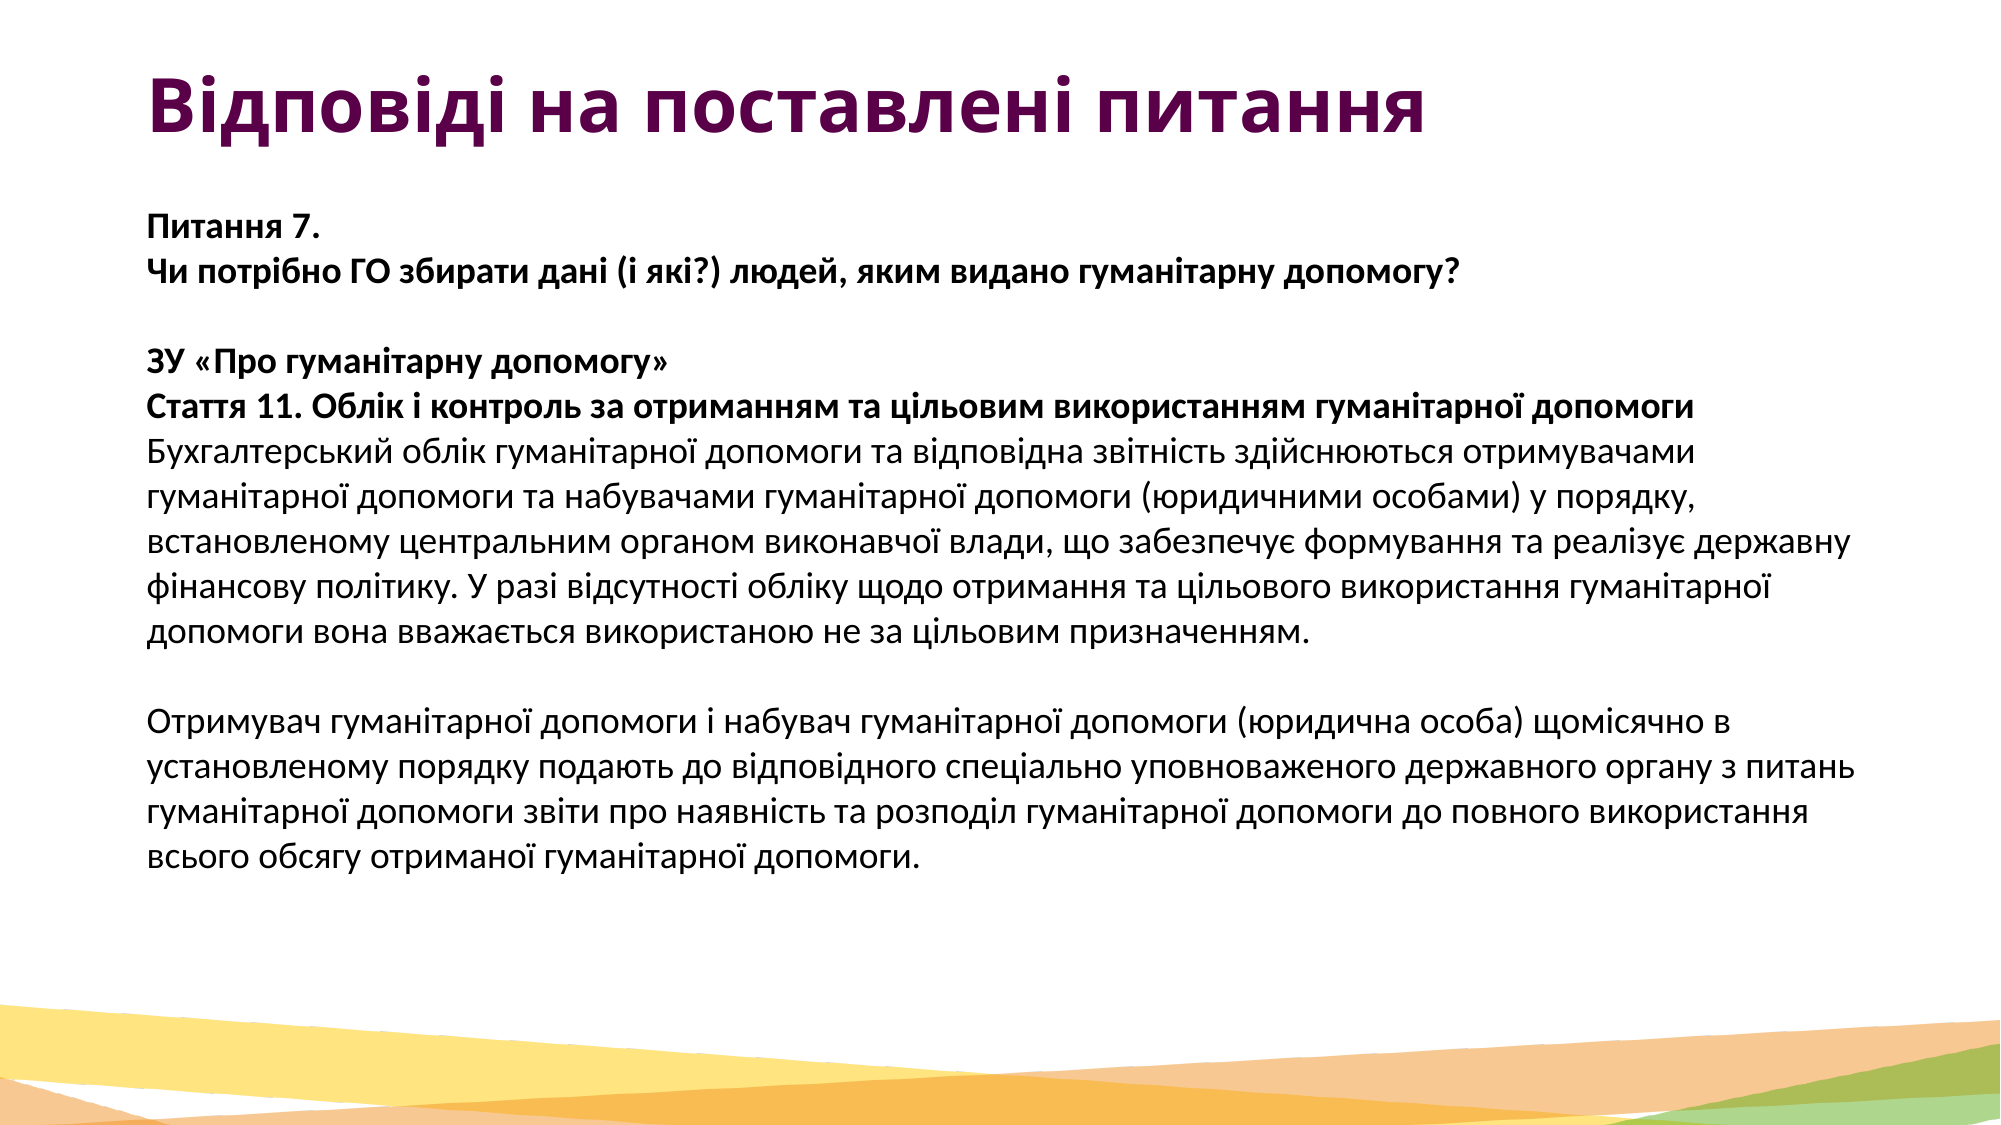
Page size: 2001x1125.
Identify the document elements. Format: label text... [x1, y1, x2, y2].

title Відповіді на поставлені питання [131, 0, 1857, 193]
text_box Питання 7. Чи потрібно ГО збирати дані (і які?) людей, яким видано гуманітарну допомогу? ЗУ «Про гуманітарну допомогу» Стаття 11. Облік і контроль за отриманням та цільовим використанням гуманітарної допомоги Бухгалтерський облік гуманітарної допомоги та відповідна звітність здійснюються отримувачами гуманітарної допомоги та набувачами гуманітарної допомоги (юридичними особами) у порядку, встановленому центральним органом виконавчої влади, що забезпечує формування та реалізує державну фінансову політику. У разі відсутності обліку щодо отримання та цільового використання гуманітарної допомоги вона вважається використаною не за цільовим призначенням. Отримувач гуманітарної допомоги і набувач гуманітарної допомоги (юридична особа) щомісячно в установленому порядку подають до відповідного спеціально уповноваженого державного органу з питань гуманітарної допомоги звіти про наявність та розподіл гуманітарної допомоги до повного використання всього обсягу отриманої гуманітарної допомоги. [131, 193, 1898, 883]
picture [0, 770, 2000, 1125]
